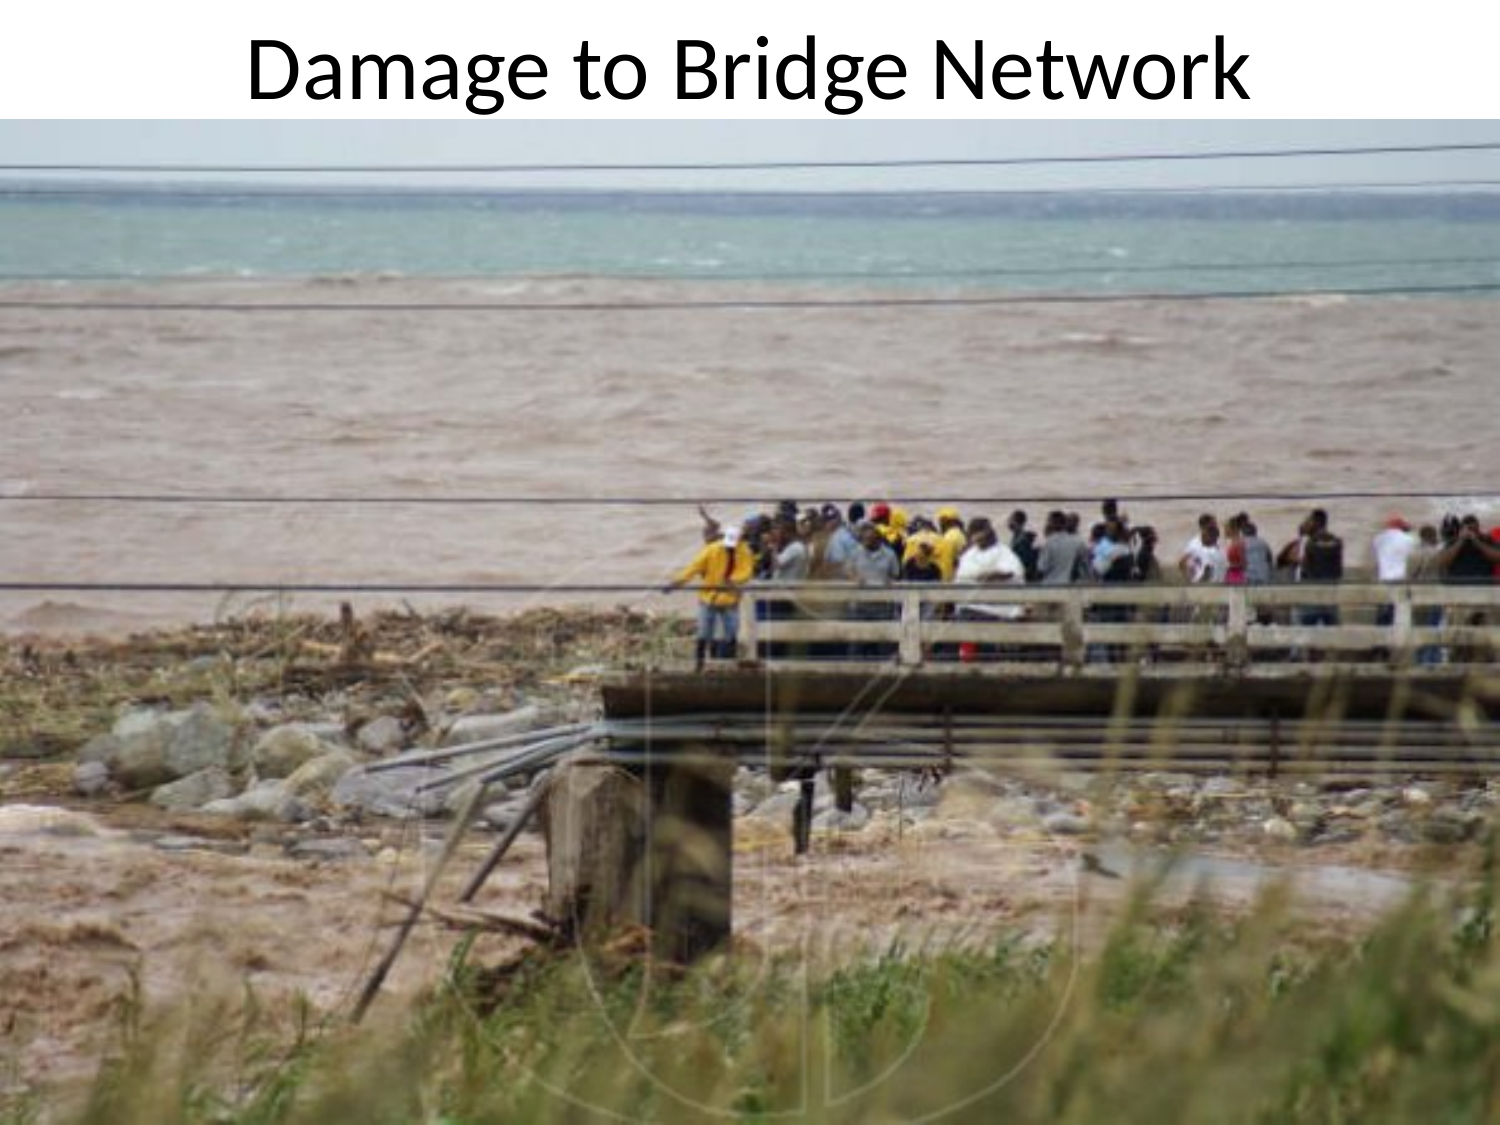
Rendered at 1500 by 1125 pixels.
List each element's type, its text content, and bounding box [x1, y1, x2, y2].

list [0, 118, 1500, 1125]
title Damage to Bridge Network [75, 0, 1425, 117]
